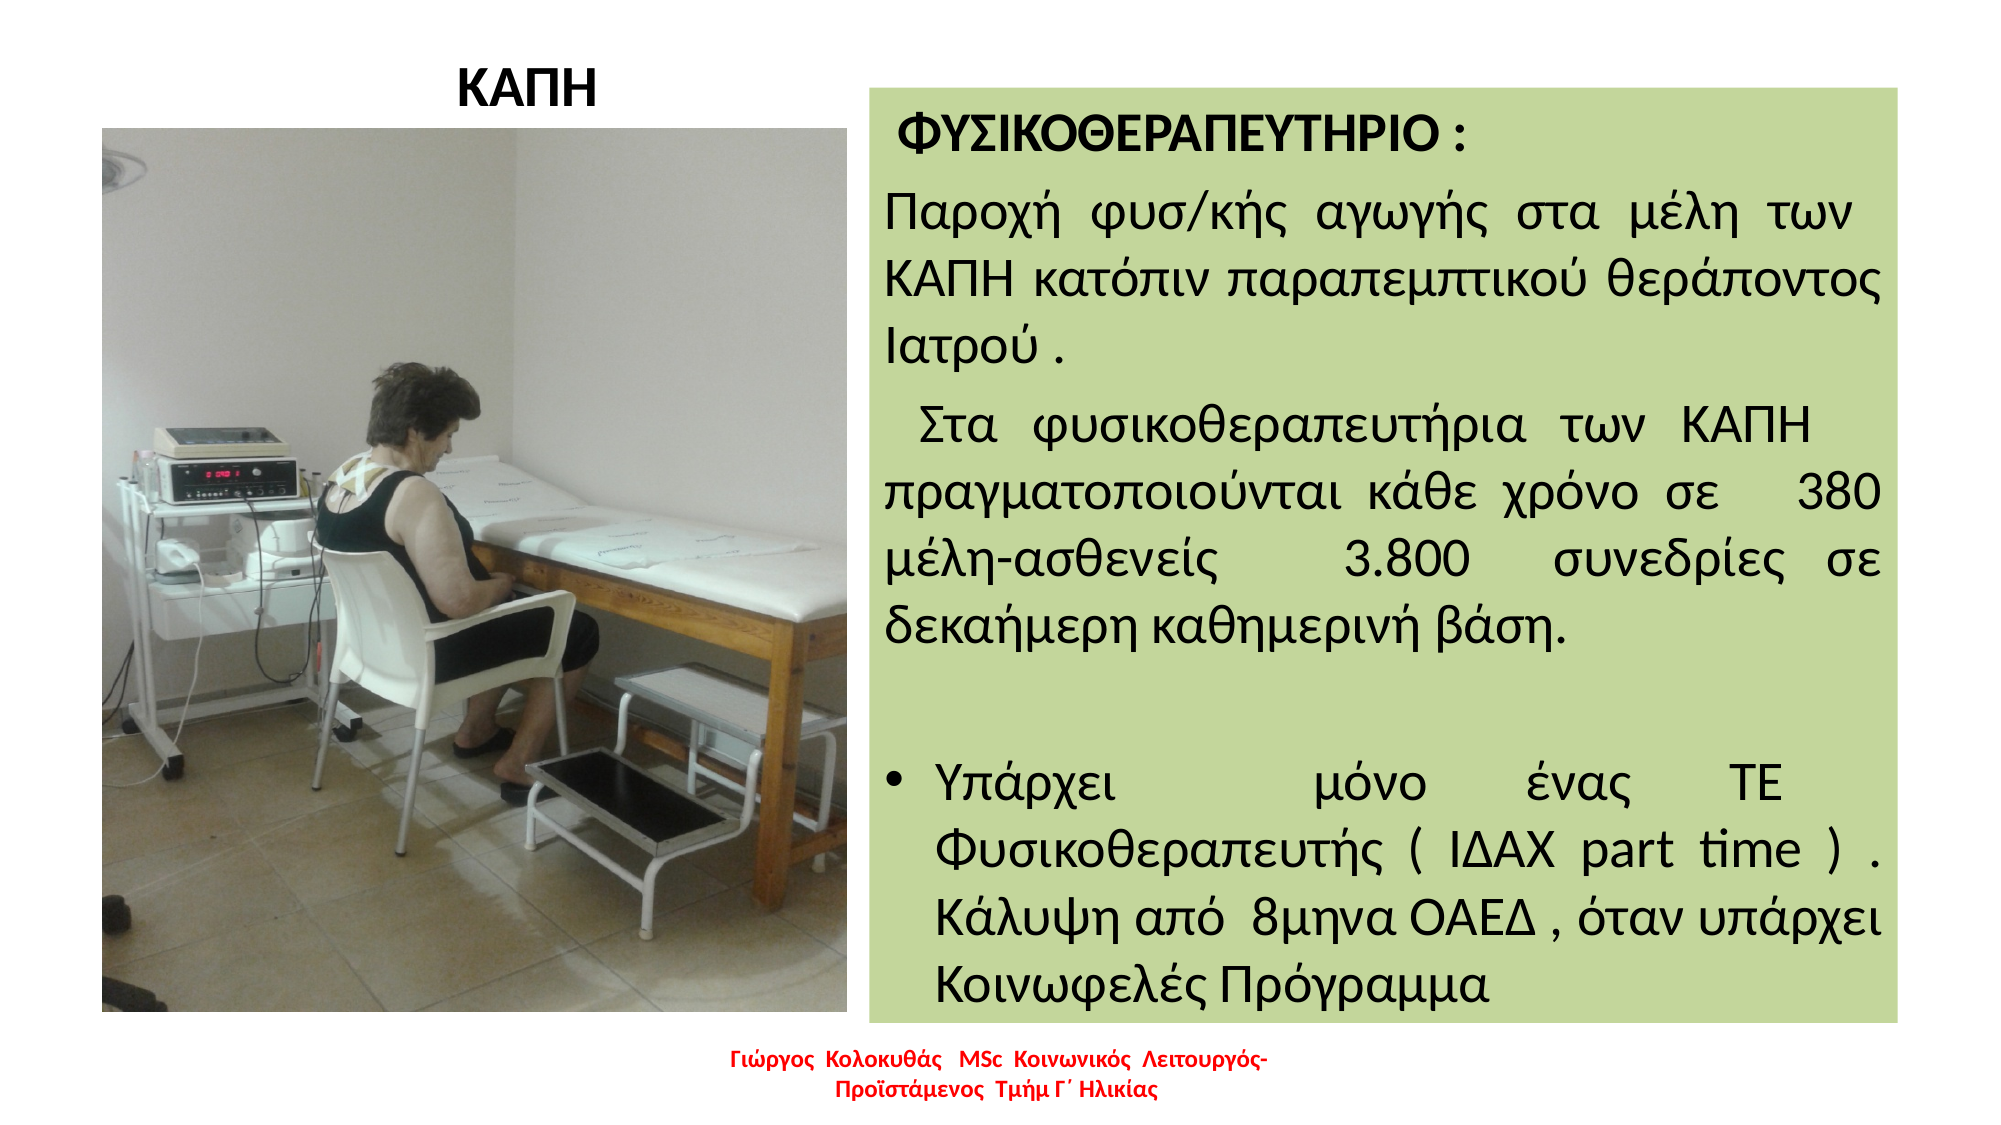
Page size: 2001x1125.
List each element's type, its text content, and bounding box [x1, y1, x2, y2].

footer Γιώργος Κολοκυθάς MSc Κοινωνικός Λειτουργός-Προϊστάμενος Τμήμ Γ΄ Ηλικίας [683, 1042, 1317, 1103]
title ΚΑΠΗ [295, 37, 761, 126]
picture [102, 128, 847, 1012]
list ΦΥΣΙΚΟΘΕΡΑΠΕΥΤΗΡΙΟ : Παροχή φυσ/κής αγωγής στα μέλη των ΚΑΠΗ κατόπιν παραπεμπτικού θεράποντος Ιατρού . Στα φυσικοθεραπευτήρια των ΚΑΠΗ πραγματοποιούνται κάθε χρόνο σε 380 μέλη-ασθενείς 3.800 συνεδρίες σε δεκαήμερη καθημερινή βάση. Υπάρχει μόνο ένας ΤΕ Φυσικοθεραπευτής ( ΙΔΑΧ part time ) . Κάλυψη από 8μηνα ΟΑΕΔ , όταν υπάρχει Κοινωφελές Πρόγραμμα [869, 87, 1898, 1023]
